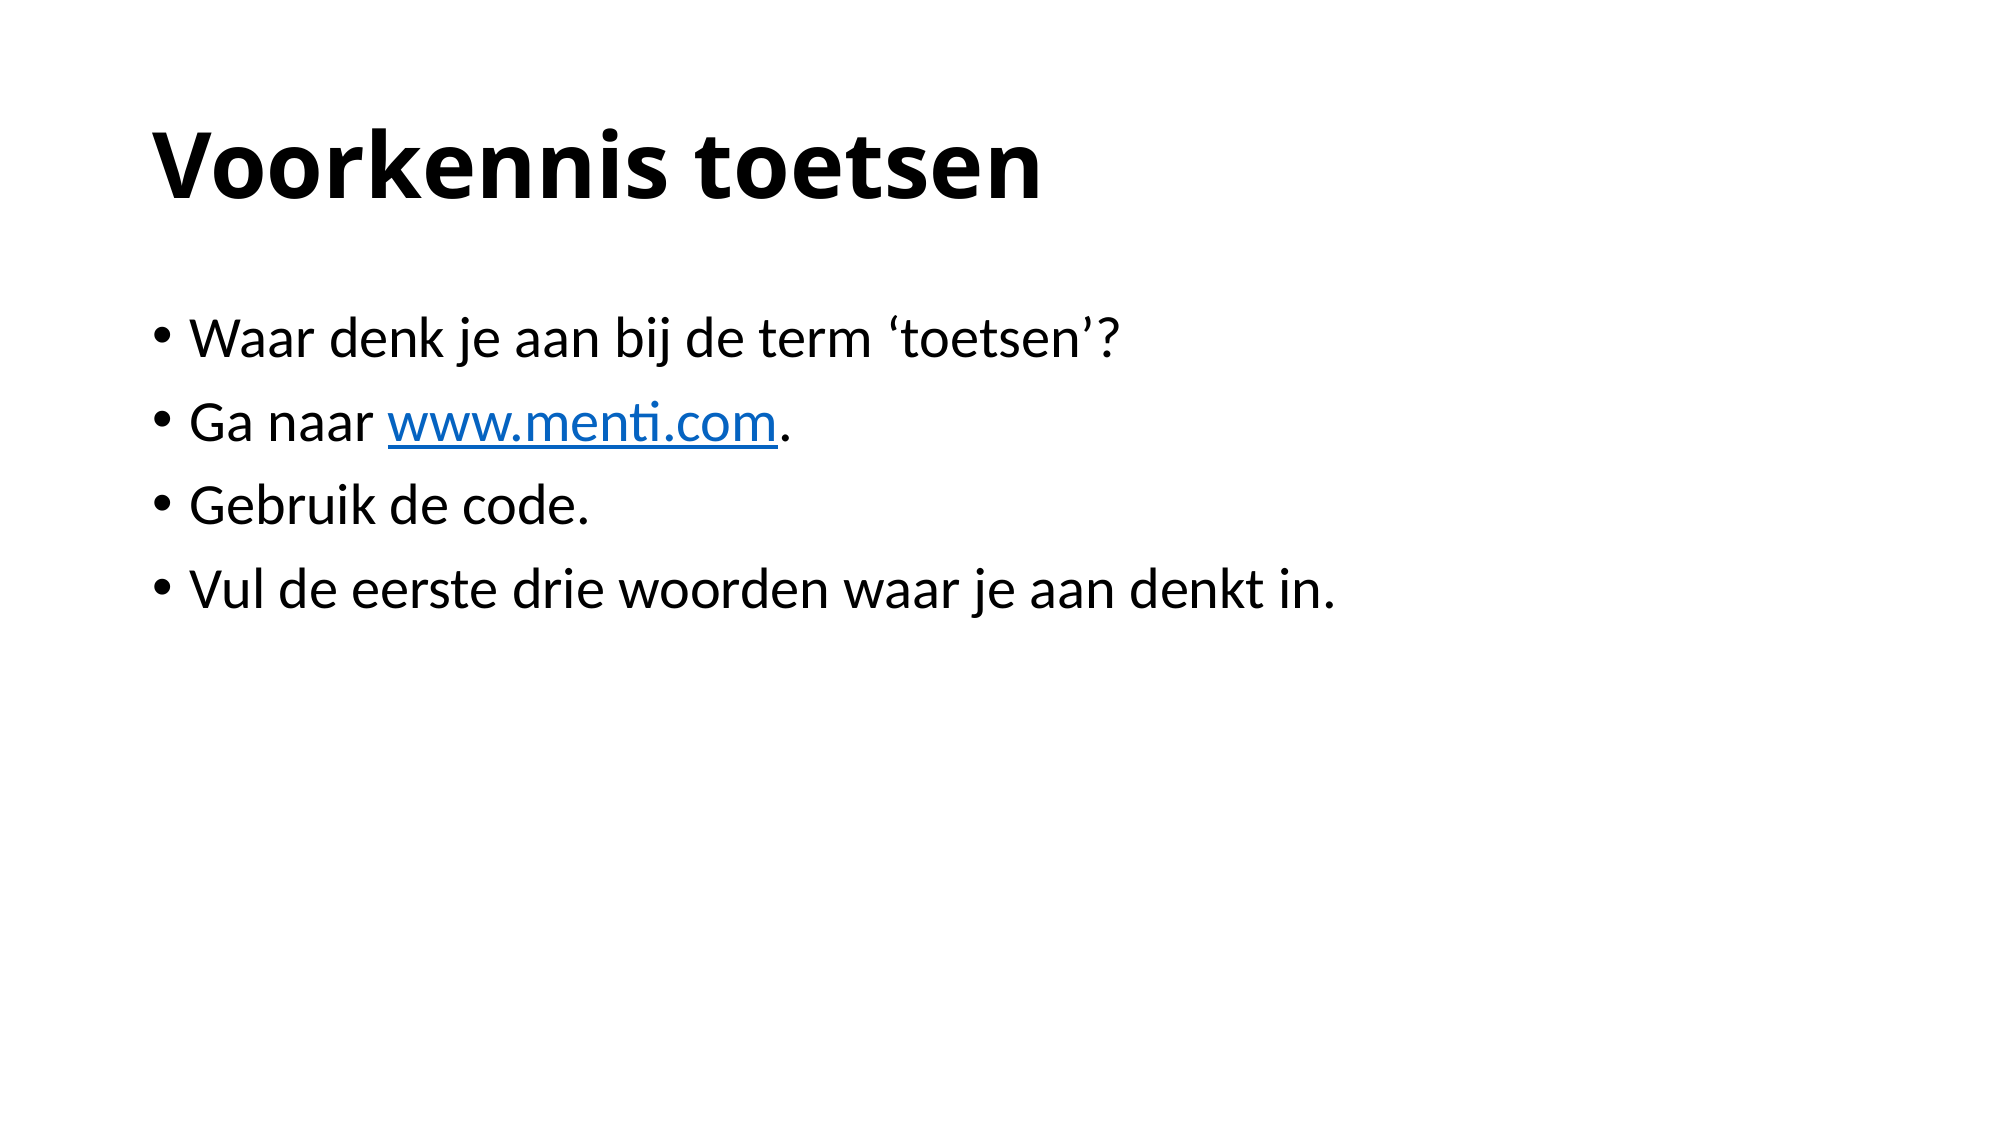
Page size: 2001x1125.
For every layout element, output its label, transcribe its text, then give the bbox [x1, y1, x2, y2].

title Voorkennis toetsen [137, 59, 1863, 278]
list Waar denk je aan bij de term ‘toetsen’? Ga naar www.menti.com. Gebruik de code. Vul de eerste drie woorden waar je aan denkt in. [137, 299, 1863, 1014]
